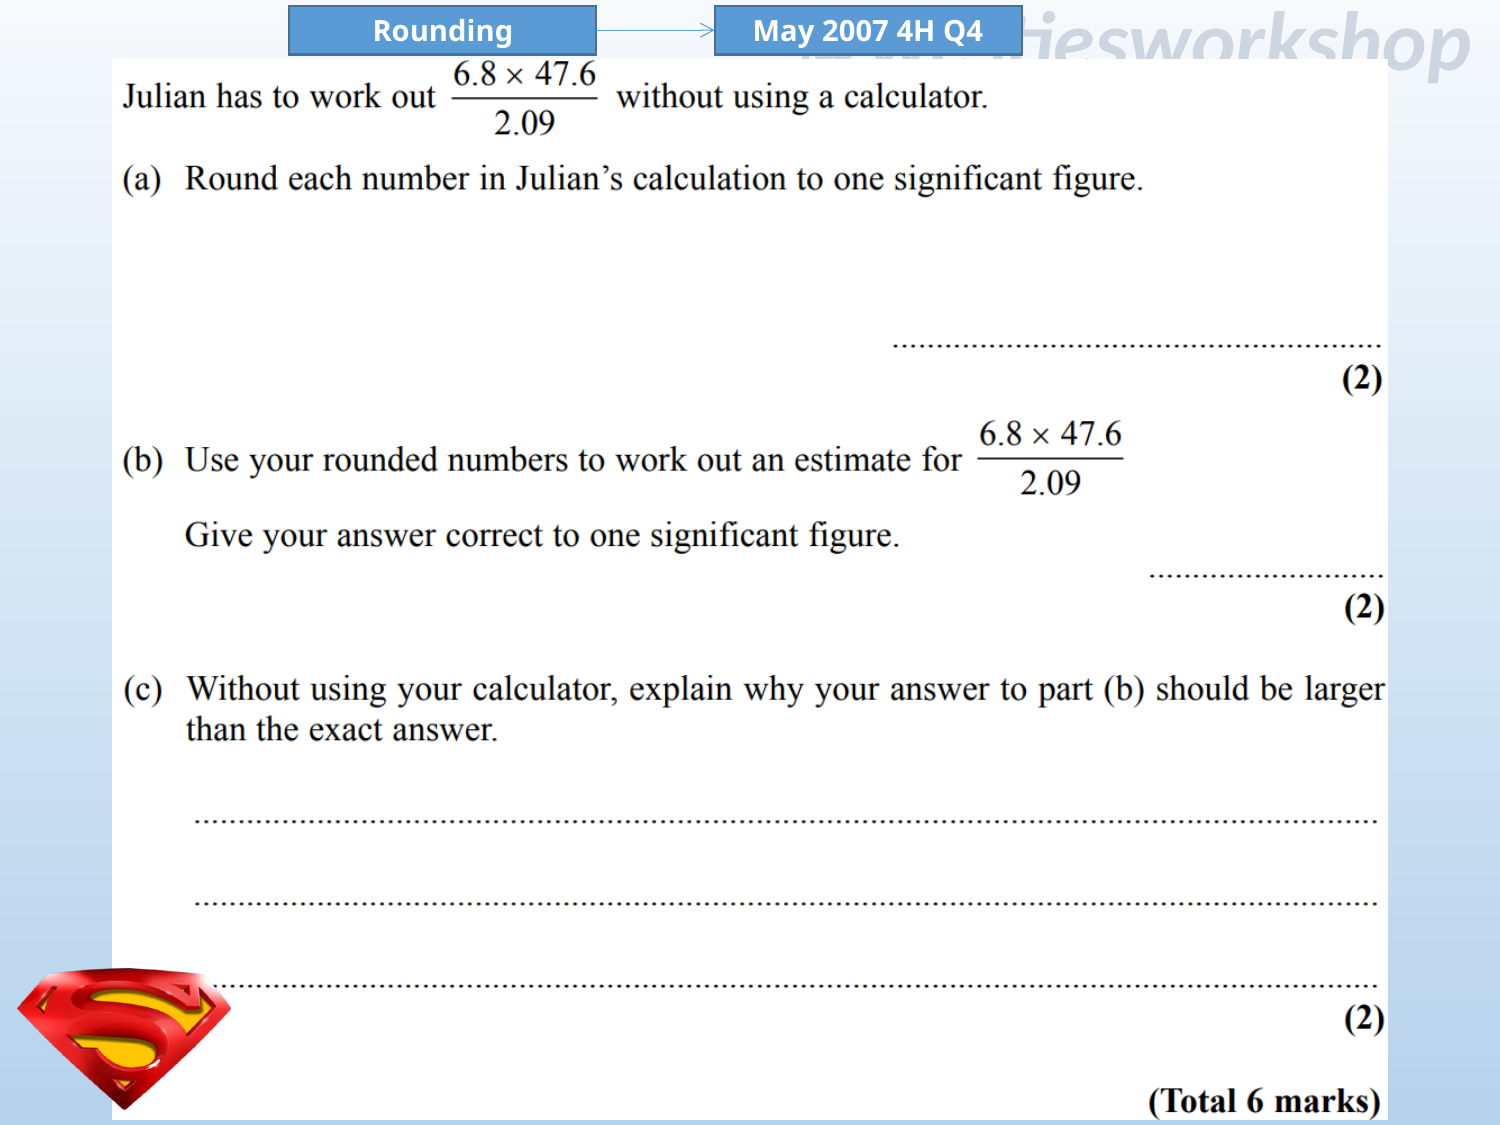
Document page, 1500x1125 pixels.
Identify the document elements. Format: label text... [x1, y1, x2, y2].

text_box May 2007 4H Q4 [714, 5, 1023, 56]
picture [17, 59, 1388, 1120]
text_box Rounding [288, 5, 597, 56]
